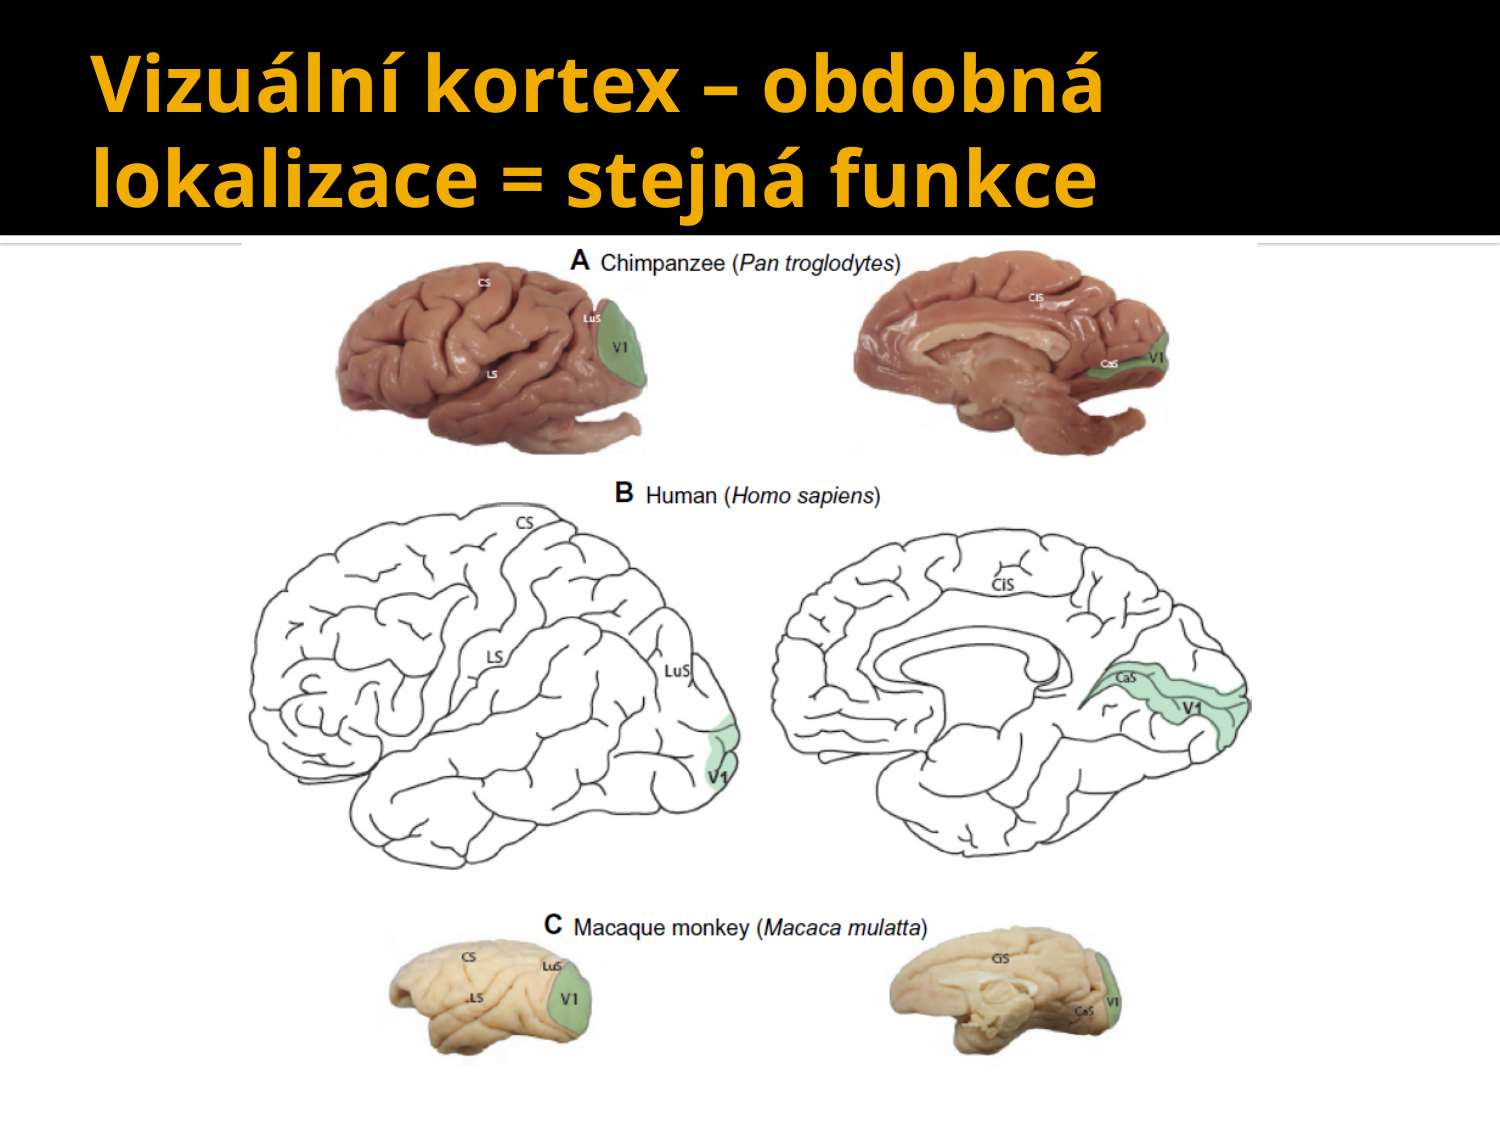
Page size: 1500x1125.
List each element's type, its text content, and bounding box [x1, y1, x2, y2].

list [241, 243, 1258, 1073]
title Vizuální kortex – obdobná lokalizace = stejná funkce [75, 25, 1425, 231]
